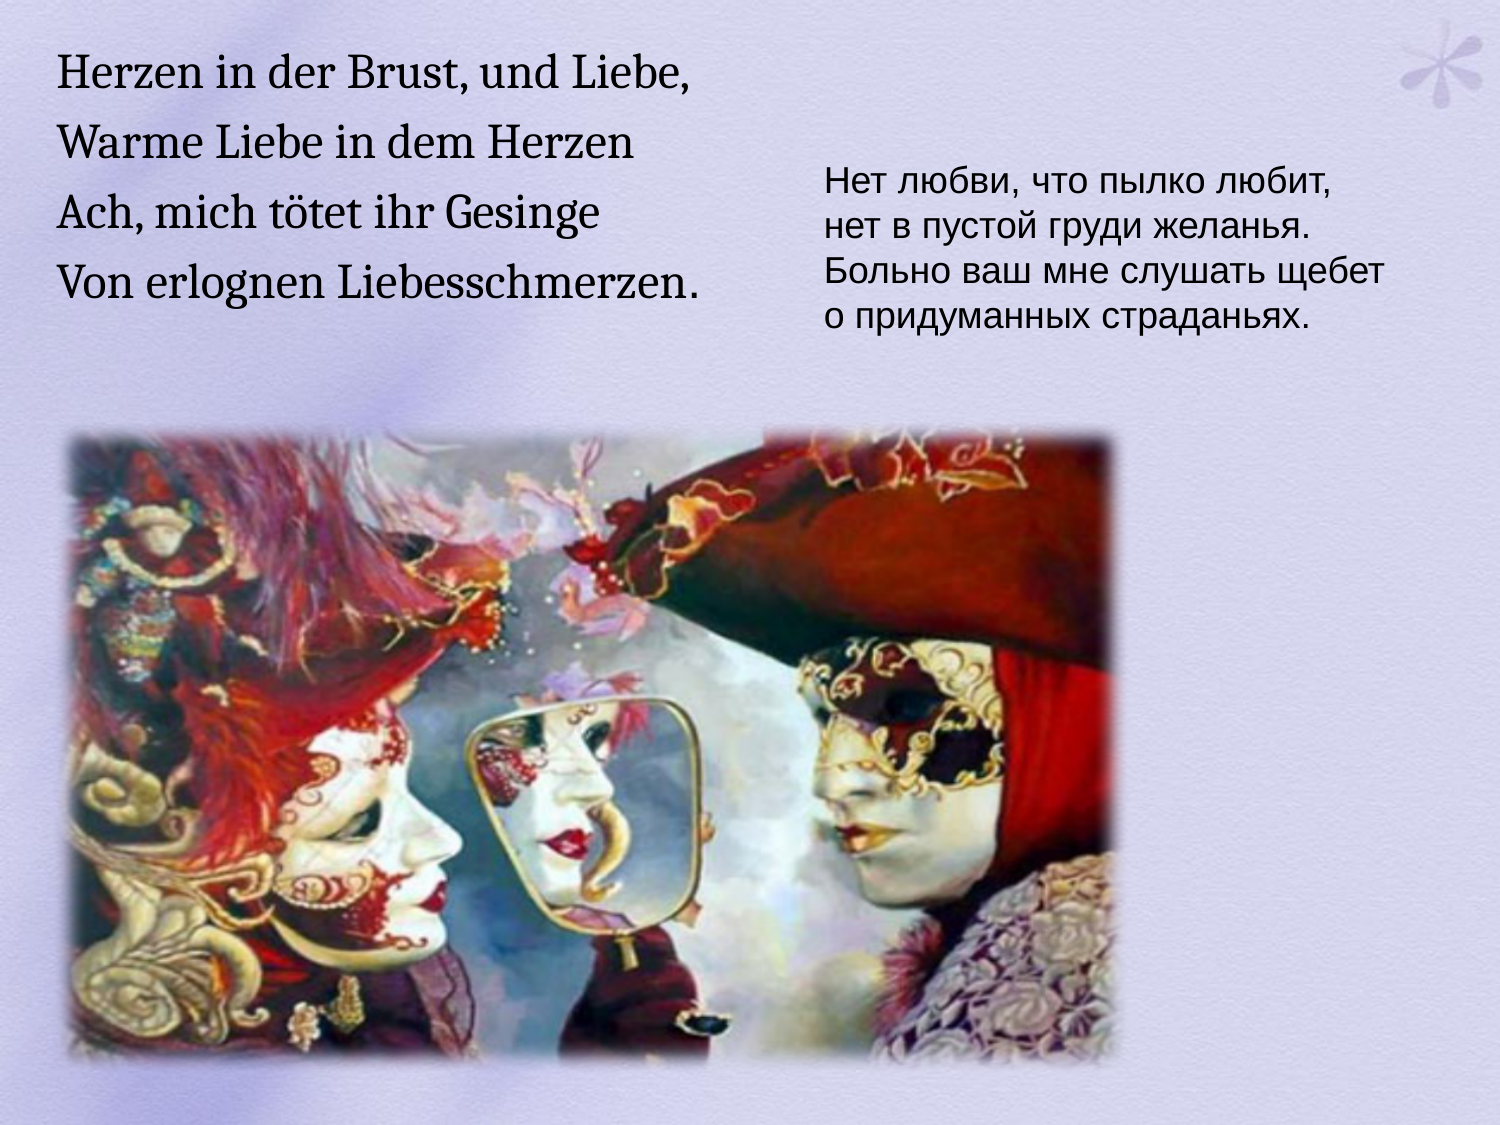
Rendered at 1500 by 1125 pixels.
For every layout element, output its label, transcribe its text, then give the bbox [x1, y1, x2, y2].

picture [0, 0, 1500, 1125]
list Herzen in der Brust, und Liebe, Warme Liebe in dem Herzen Ach, mich tötet ihr Gesinge Von erlognen Liebesschmerzen. [41, 30, 1426, 1006]
text_box Нет любви, что пылко любит, нет в пустой груди желанья. Больно ваш мне слушать щебет о придуманных страданьях. [809, 148, 1459, 389]
